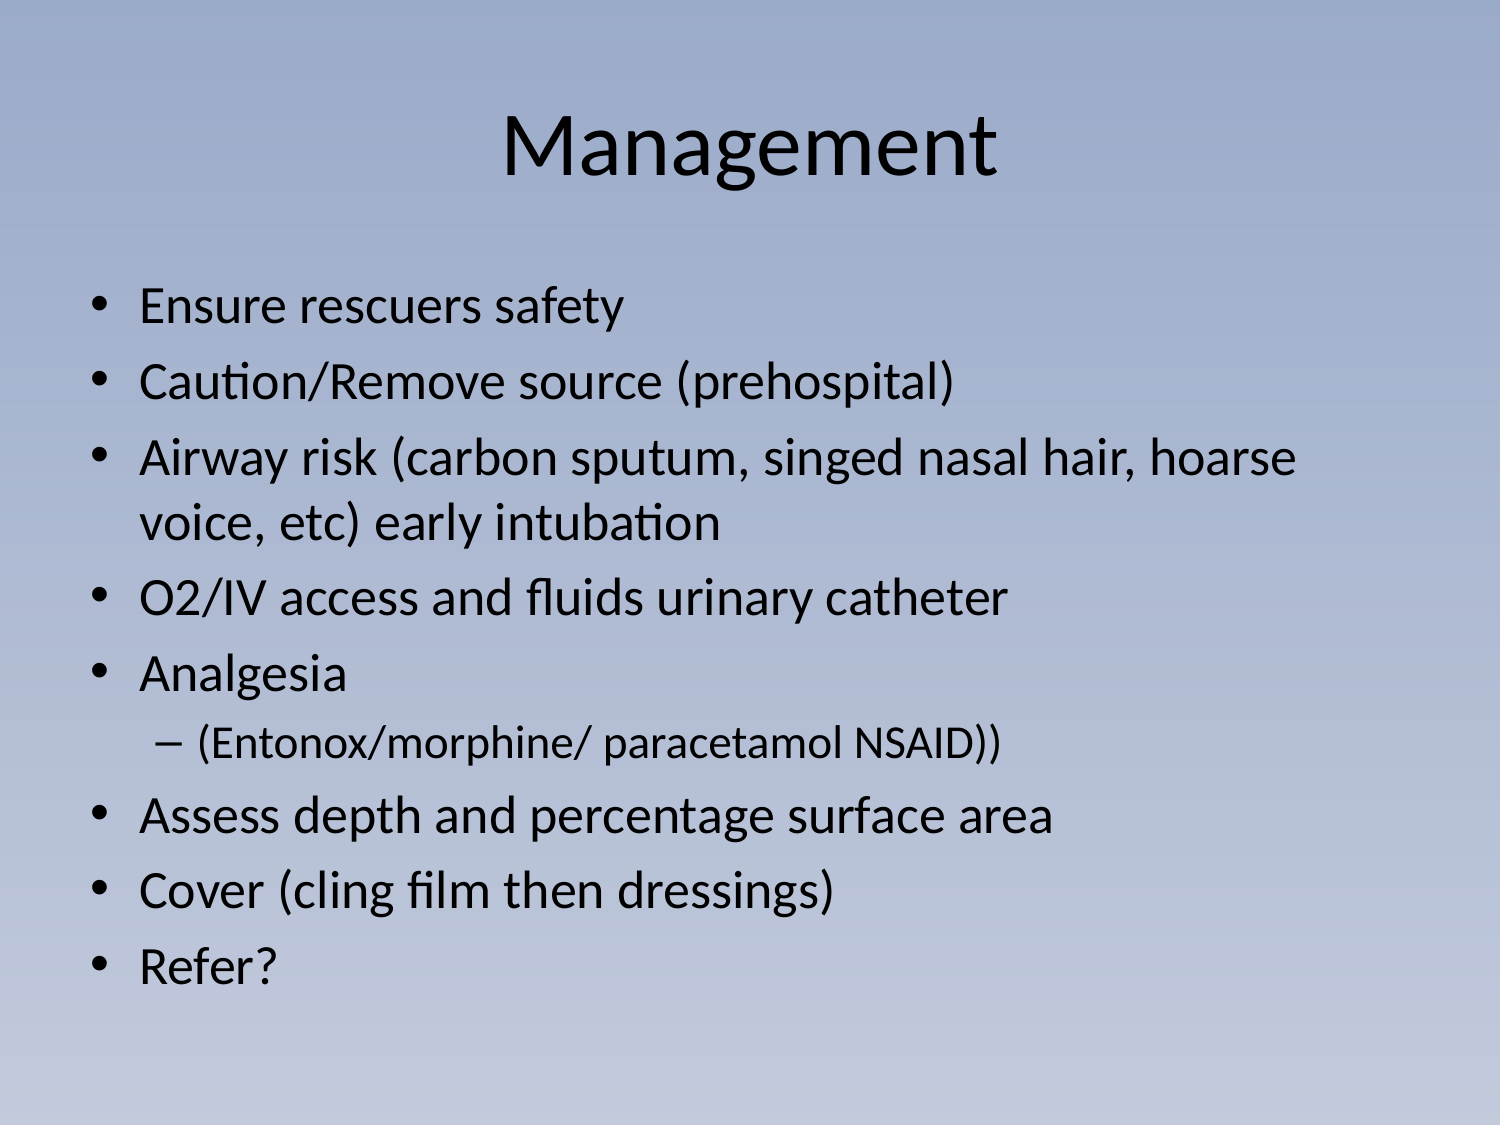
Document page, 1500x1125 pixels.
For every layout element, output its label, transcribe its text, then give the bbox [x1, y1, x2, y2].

title Management [75, 45, 1425, 233]
list Ensure rescuers safety Caution/Remove source (prehospital) Airway risk (carbon sputum, singed nasal hair, hoarse voice, etc) early intubation O2/IV access and fluids urinary catheter Analgesia (Entonox/morphine/ paracetamol NSAID)) Assess depth and percentage surface area Cover (cling film then dressings) Refer? [75, 262, 1425, 1005]
